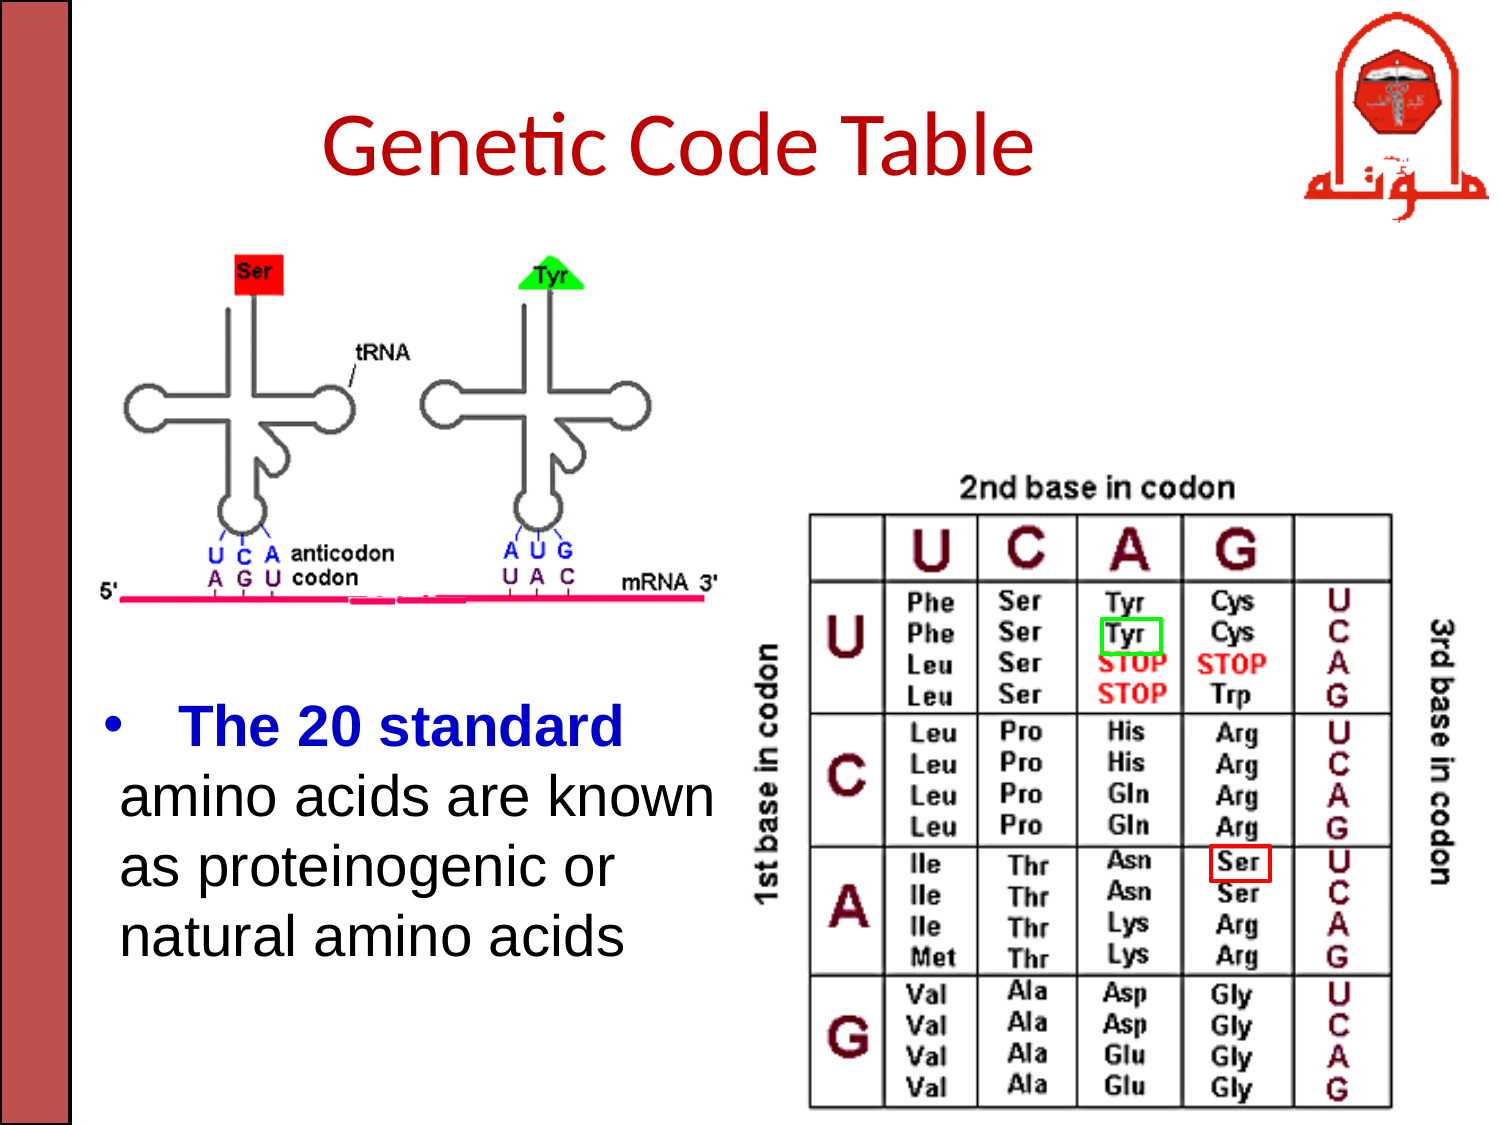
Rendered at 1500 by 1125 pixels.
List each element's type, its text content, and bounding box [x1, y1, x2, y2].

title Genetic Code Table [72, 45, 1430, 233]
text_box [0, 0, 72, 1125]
picture [714, 467, 1489, 1123]
picture [1300, 9, 1489, 223]
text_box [88, 252, 725, 611]
text_box The 20 standard amino acids are known as proteinogenic or natural amino acids [88, 680, 709, 976]
